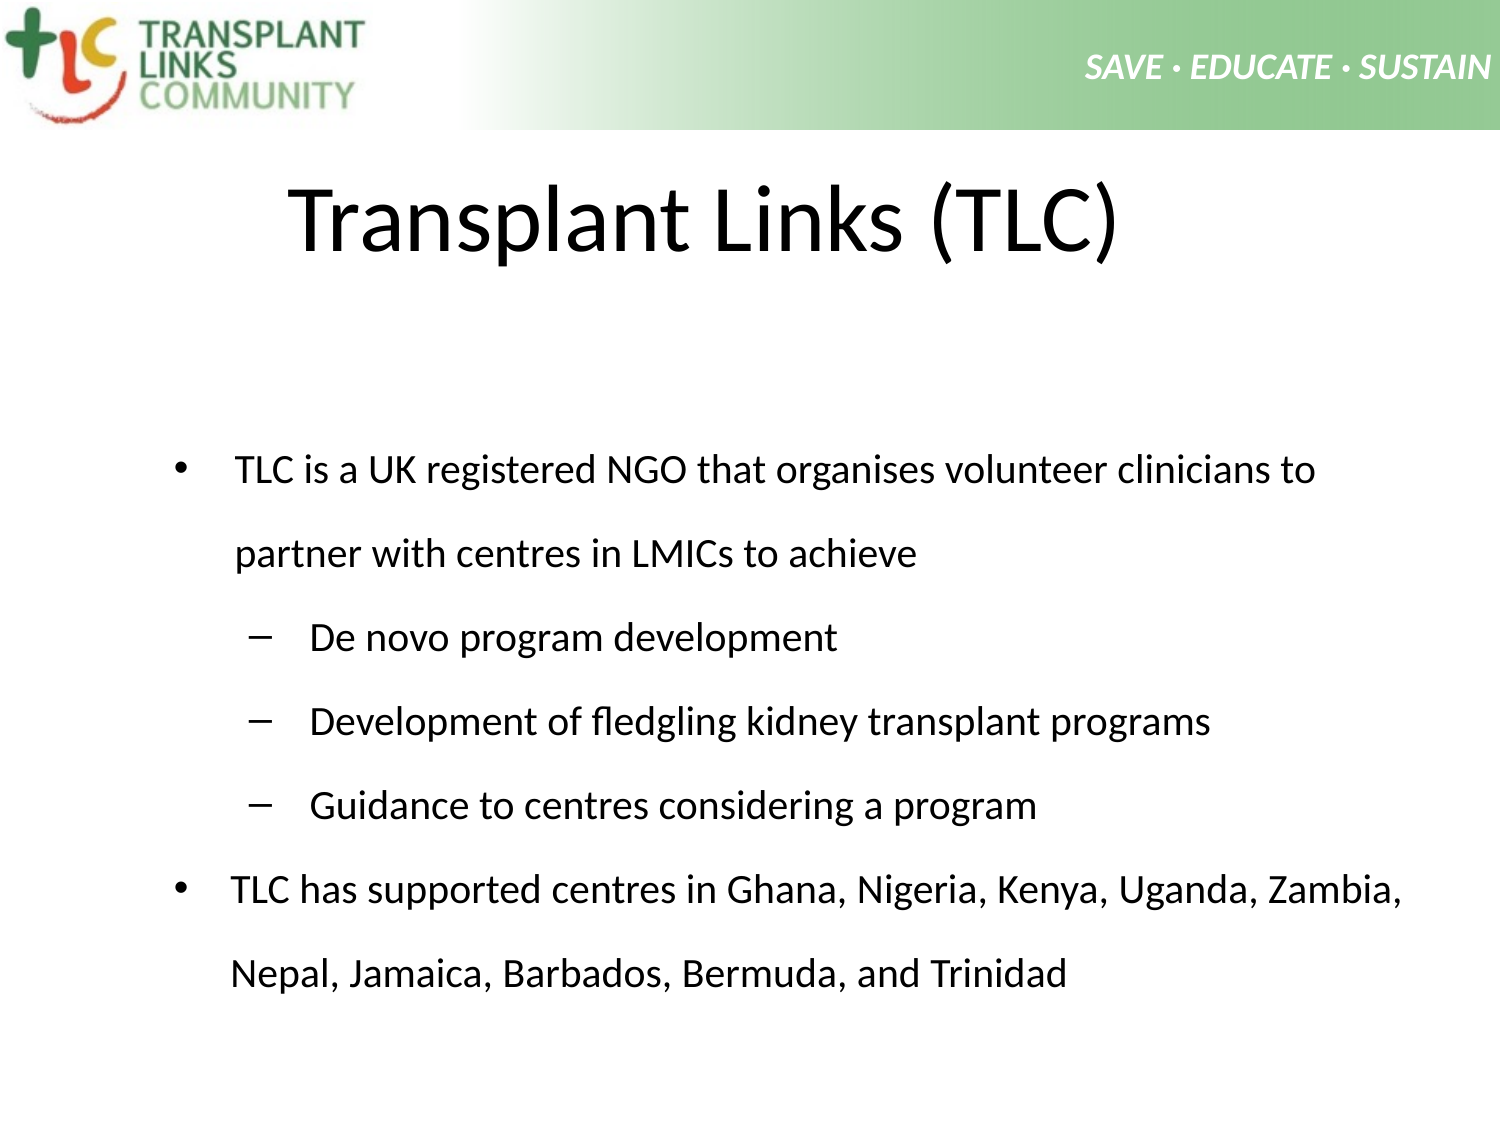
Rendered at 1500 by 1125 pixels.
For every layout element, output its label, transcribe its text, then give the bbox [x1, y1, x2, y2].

picture [2, 2, 373, 92]
title Transplant Links (TLC) [0, 92, 1409, 335]
list TLC is a UK registered NGO that organises volunteer clinicians to partner with centres in LMICs to achieve De novo program development Development of fledgling kidney transplant programs Guidance to centres considering a program TLC has supported centres in Ghana, Nigeria, Kenya, Uganda, Zambia, Nepal, Jamaica, Barbados, Bermuda, and Trinidad [35, 407, 1432, 1092]
